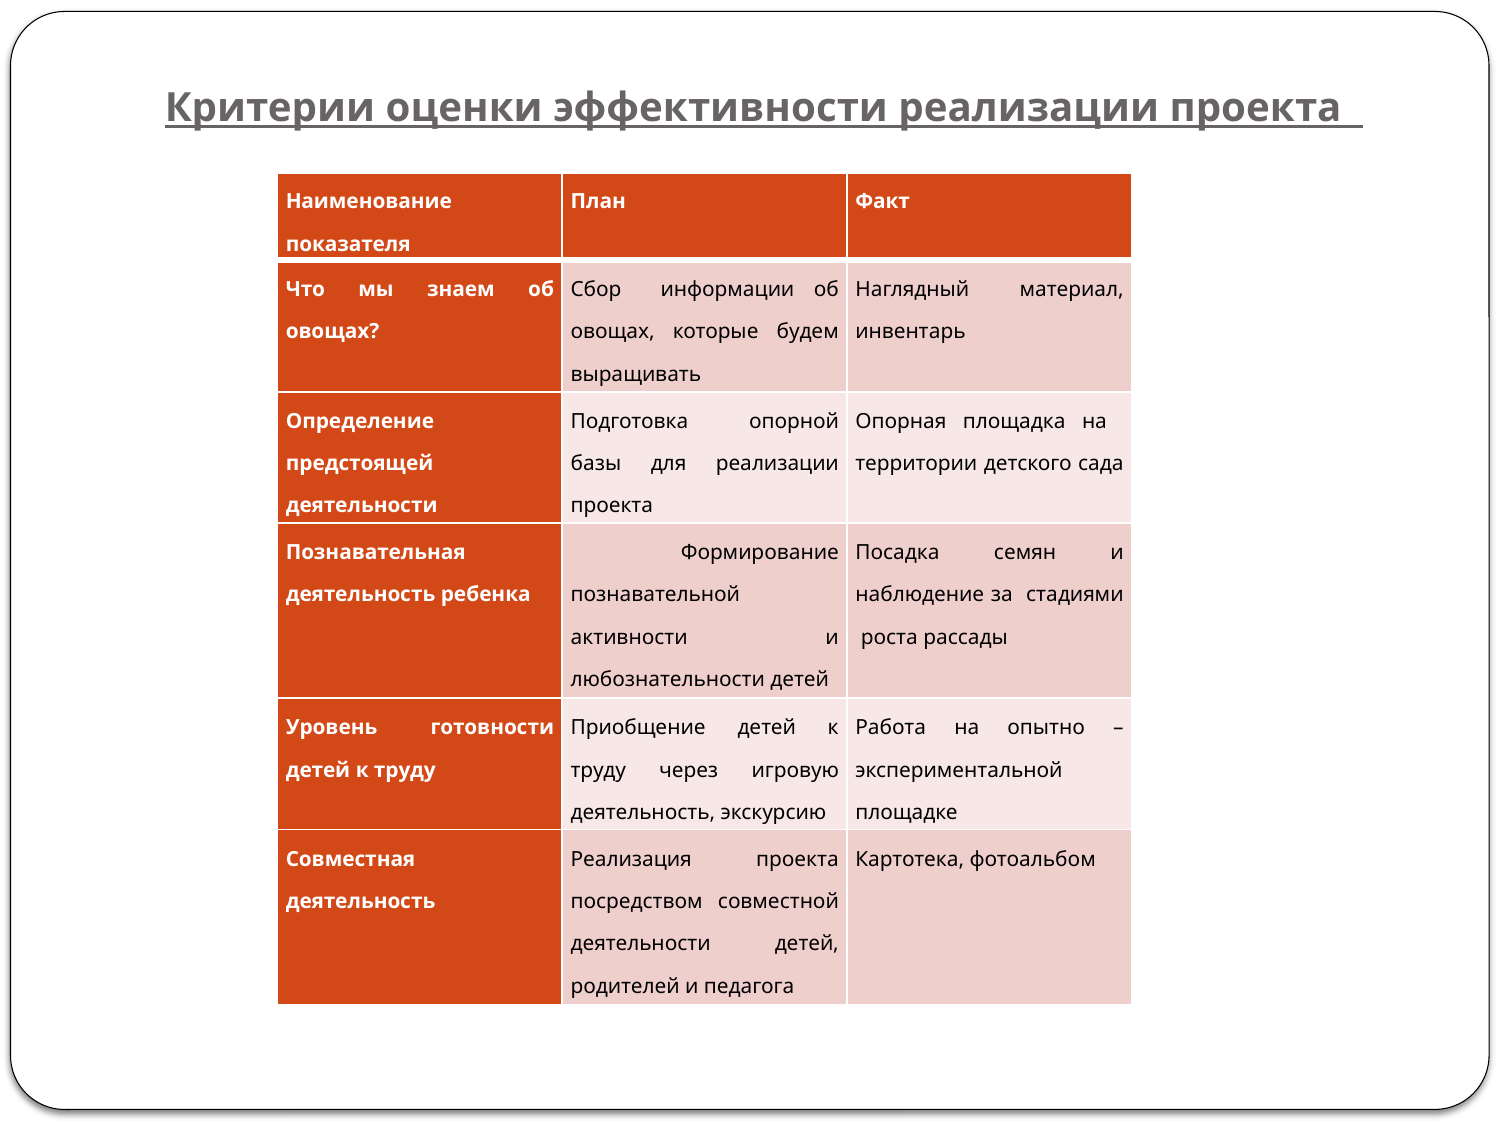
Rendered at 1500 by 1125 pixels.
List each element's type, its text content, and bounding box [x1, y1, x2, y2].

table_header План [563, 174, 846, 257]
table_cell Сбор информации об овощах, которые будем выращивать [563, 263, 846, 391]
table_cell Картотека, фотоальбом [848, 830, 1131, 1004]
table_cell Наглядный материал, инвентарь [848, 263, 1131, 391]
table_cell Работа на опытно – экспериментальной площадке [848, 699, 1131, 829]
table_cell Подготовка опорной базы для реализации проекта [563, 393, 846, 522]
table_cell Посадка семян и наблюдение за стадиями роста рассады [848, 524, 1131, 697]
table_header Наименование показателя [278, 174, 561, 257]
title Критерии оценки эффективности реализации проекта [150, 45, 1425, 233]
table_cell Формирование познавательной активности и любознательности детей [563, 524, 846, 697]
table_header Факт [848, 174, 1131, 257]
table_cell Познавательная деятельность ребенка [278, 524, 561, 697]
table_cell Реализация проекта посредством совместной деятельности детей, родителей и педагога [563, 830, 846, 1004]
table_cell Определение предстоящей деятельности [278, 393, 561, 522]
table_cell Приобщение детей к труду через игровую деятельность, экскурсию [563, 699, 846, 829]
table_cell Уровень готовности детей к труду [278, 699, 561, 829]
table_cell Что мы знаем об овощах? [278, 263, 561, 391]
table_cell Совместная деятельность [278, 830, 561, 1004]
table_cell Опорная площадка на территории детского сада [848, 393, 1131, 522]
